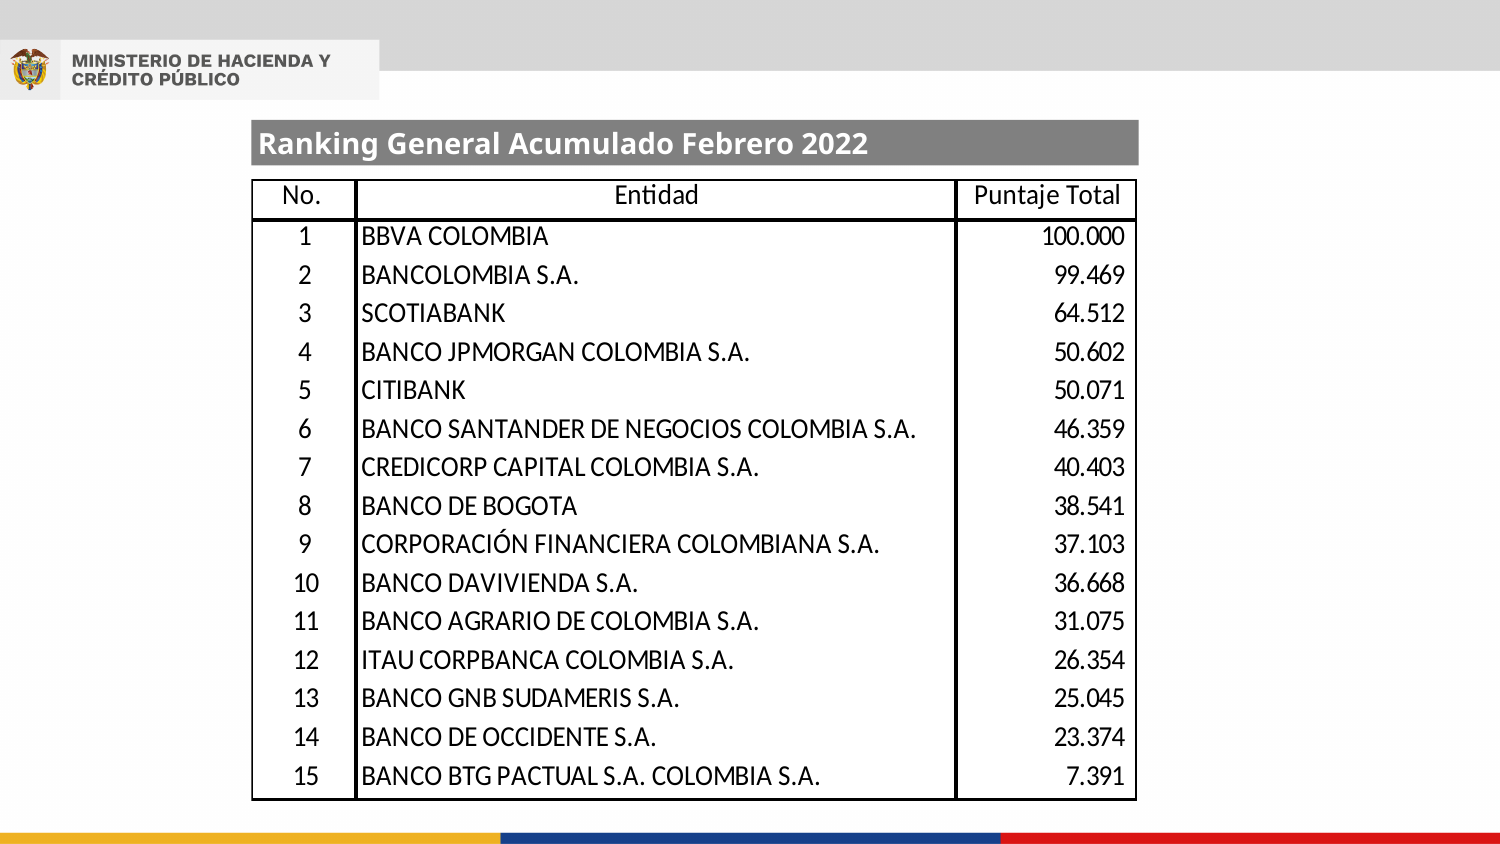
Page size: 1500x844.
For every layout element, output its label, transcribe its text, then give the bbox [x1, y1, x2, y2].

picture [0, 0, 1500, 844]
text_box Ranking General Acumulado Febrero 2022 [251, 119, 1139, 166]
